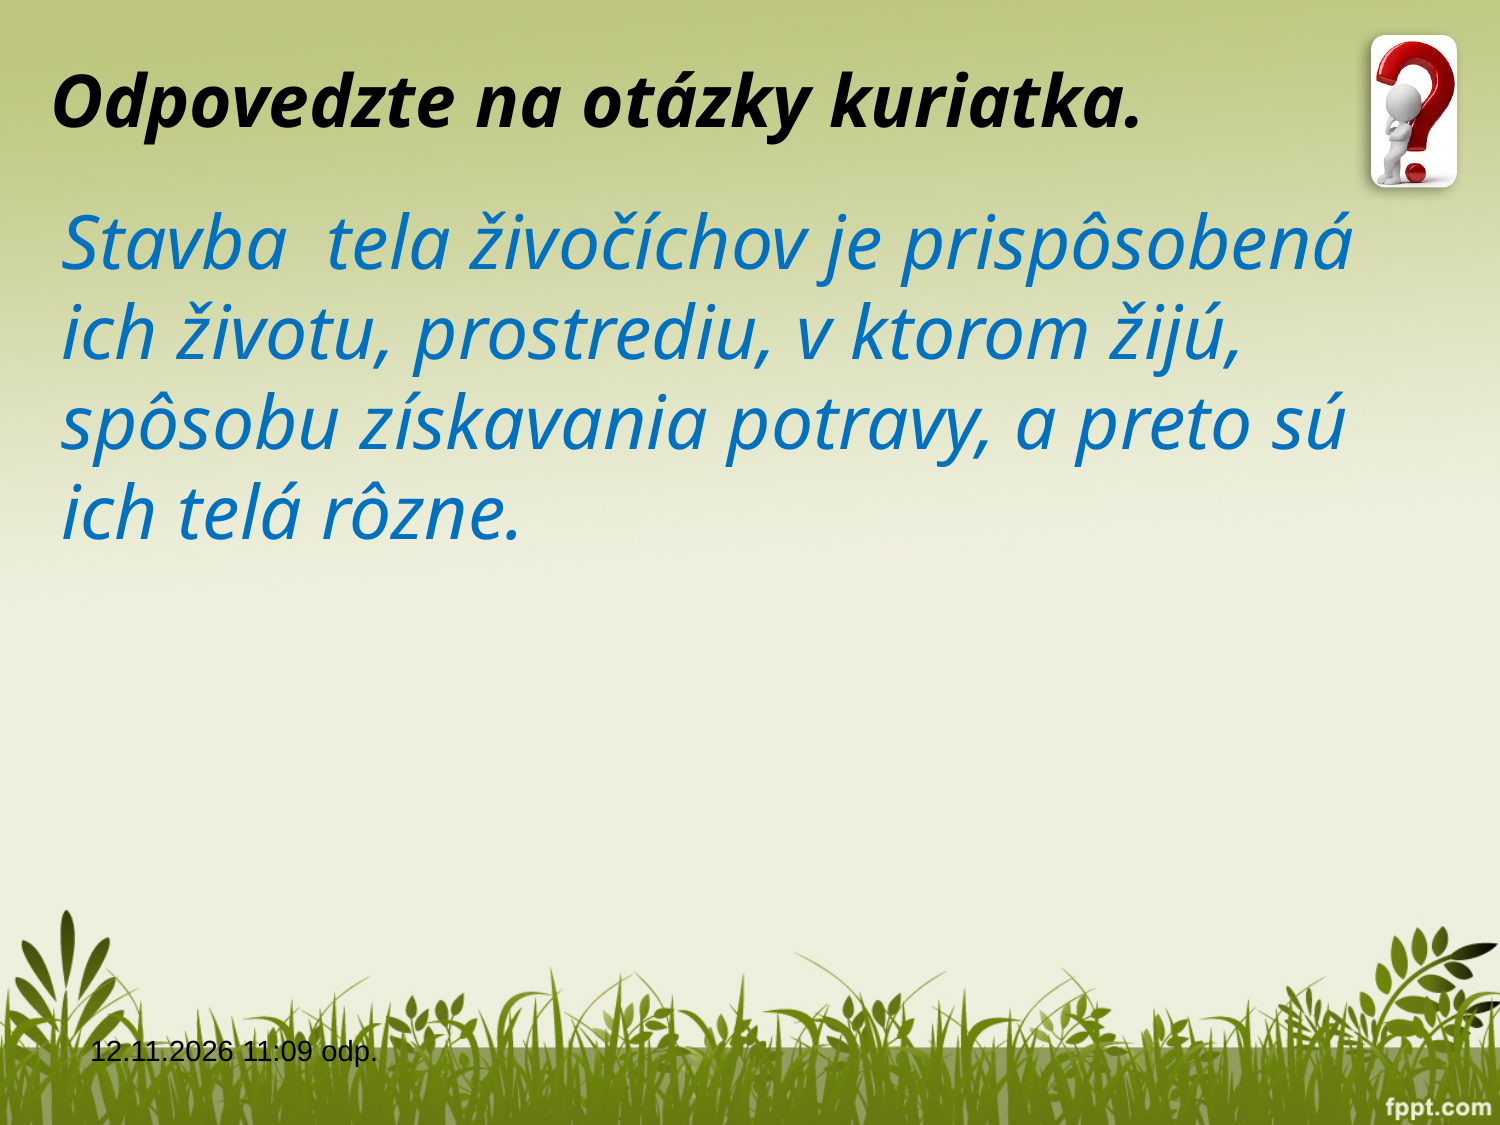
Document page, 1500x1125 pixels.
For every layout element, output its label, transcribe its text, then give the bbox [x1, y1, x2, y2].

text_box Stavba tela živočíchov je prispôsobená ich životu, prostrediu, v ktorom žijú, spôsobu získavania potravy, a preto sú ich telá rôzne. [46, 187, 1418, 563]
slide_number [74, 1024, 426, 1103]
picture [0, 0, 1500, 1125]
text_box Odpovedzte na otázky kuriatka. [35, 46, 1301, 150]
